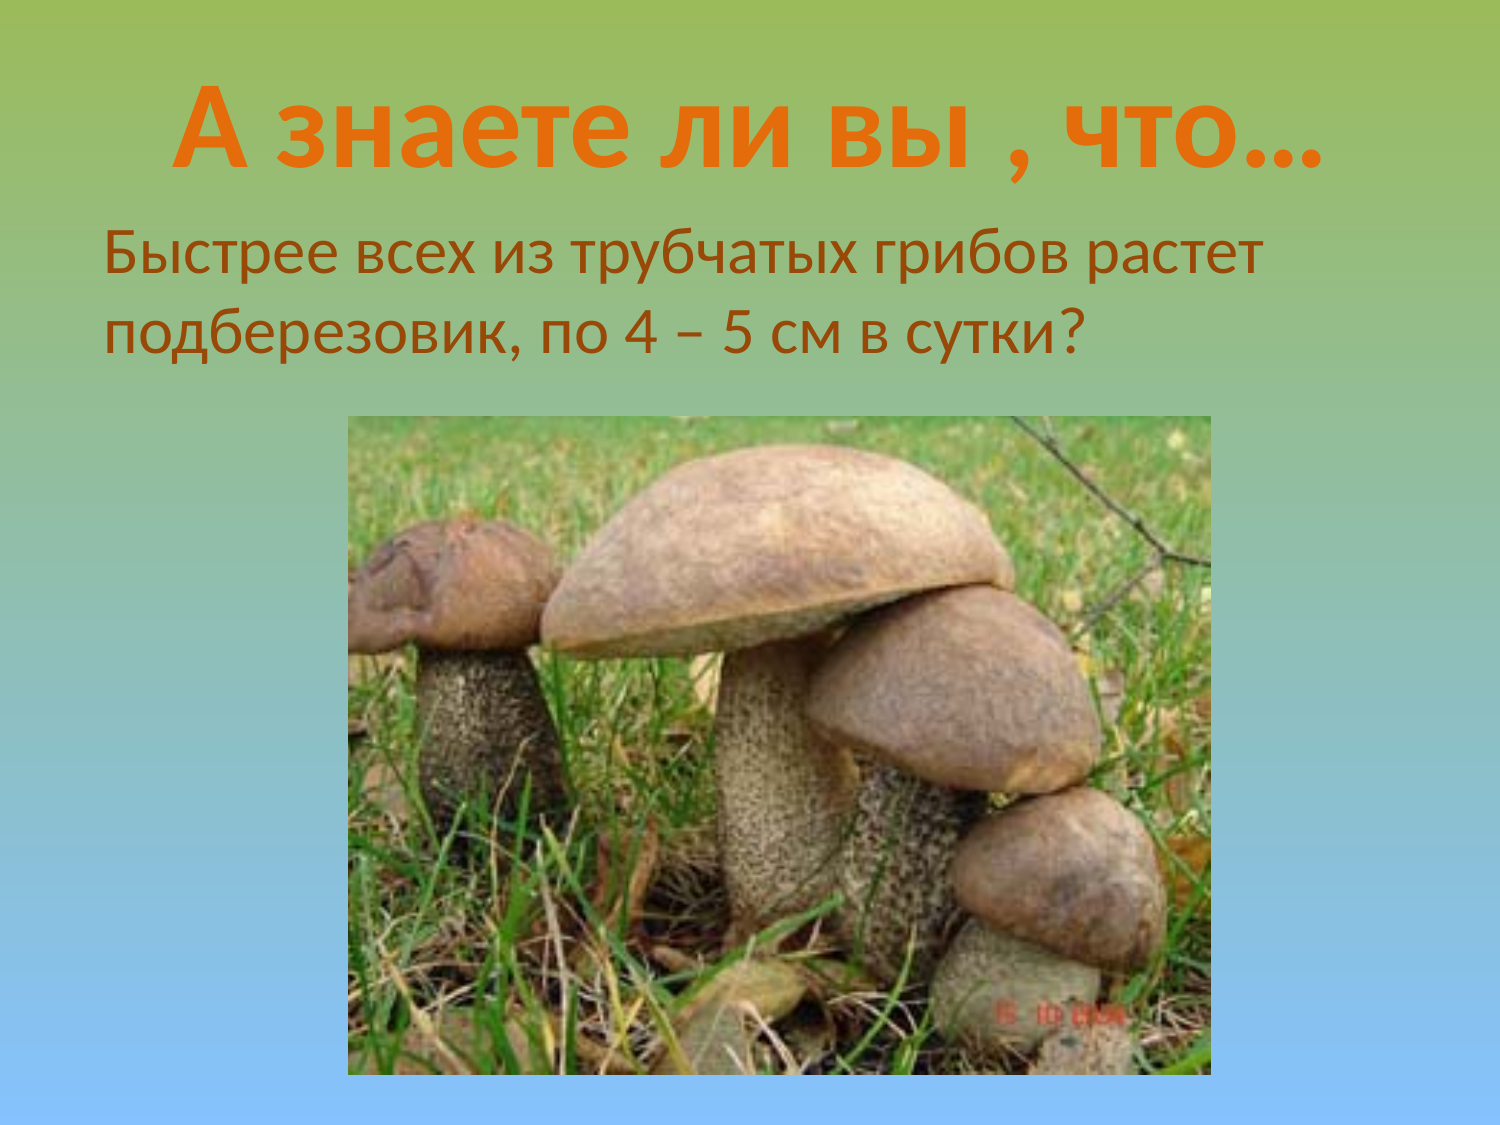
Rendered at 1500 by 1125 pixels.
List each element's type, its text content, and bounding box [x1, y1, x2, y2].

picture [348, 416, 1211, 1075]
list Быстрее всех из трубчатых грибов растет подберезовик, по 4 – 5 см в сутки? [88, 199, 1483, 417]
text_box А знаете ли вы , что… [157, 35, 1344, 200]
